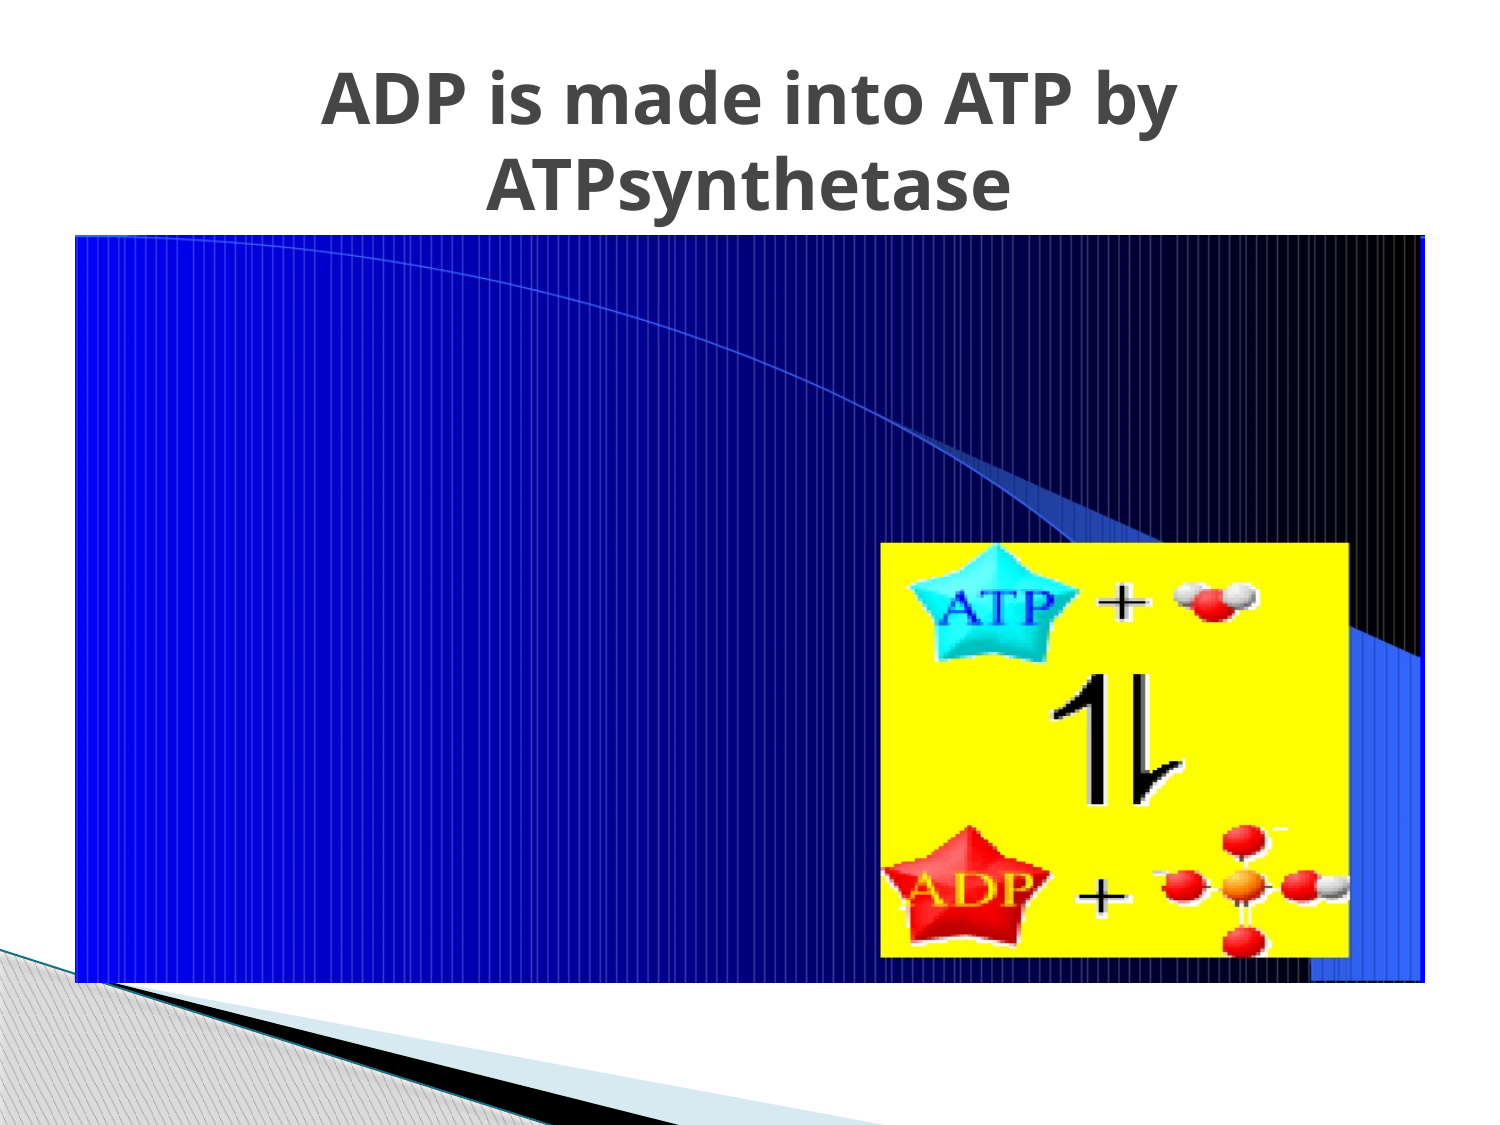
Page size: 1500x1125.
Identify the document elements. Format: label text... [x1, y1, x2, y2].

title ADP is made into ATP by ATPsynthetase [75, 45, 1425, 233]
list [74, 235, 1426, 984]
